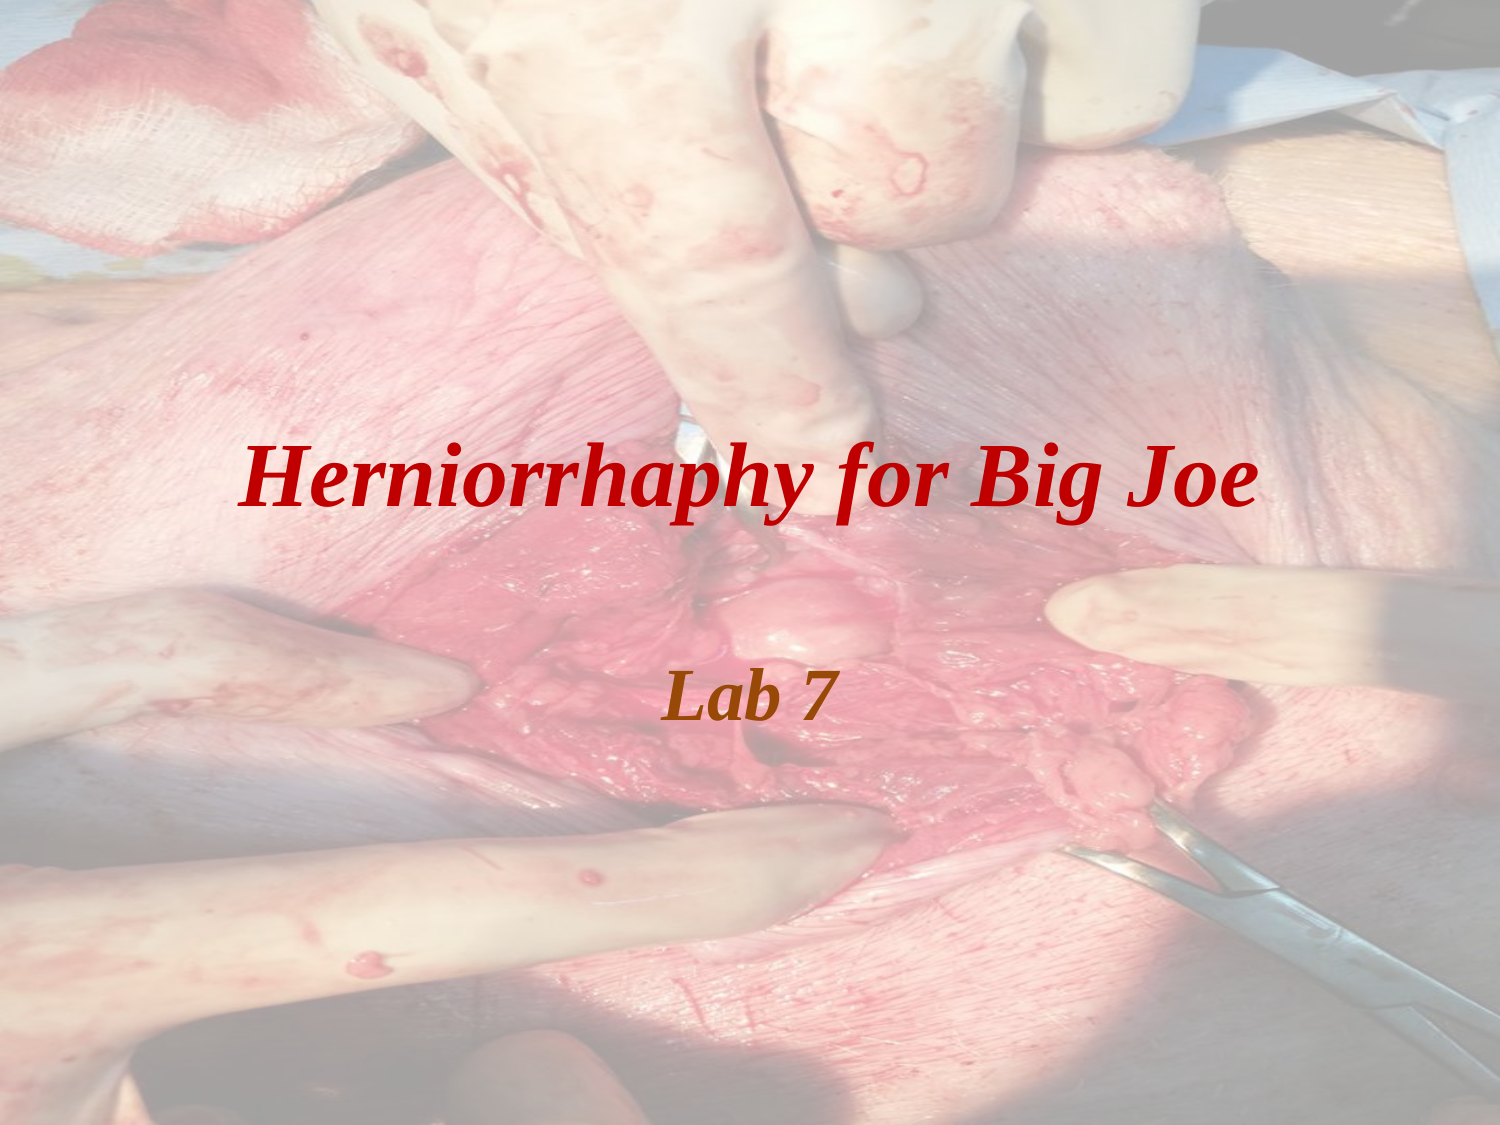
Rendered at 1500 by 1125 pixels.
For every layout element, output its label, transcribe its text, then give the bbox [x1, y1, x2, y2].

title Herniorrhaphy for Big Joe [112, 349, 1388, 591]
subtitle Lab 7 [225, 637, 1275, 925]
